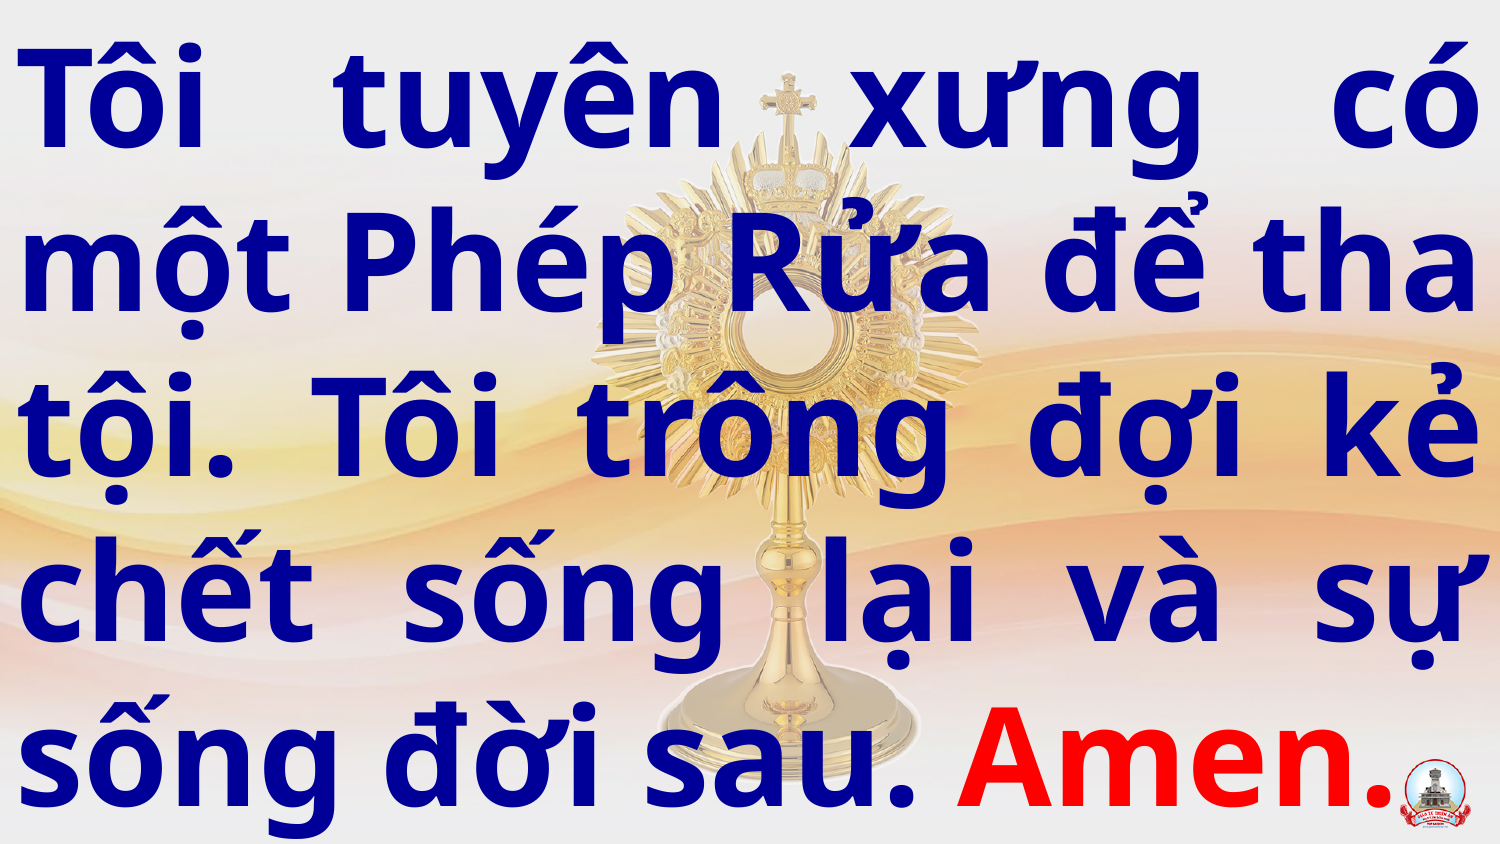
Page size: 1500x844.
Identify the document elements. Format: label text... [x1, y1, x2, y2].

title Tôi tuyên xưng có một Phép Rửa để tha tội. Tôi trông đợi kẻ chết sống lại và sự sống đời sau. Amen. [0, 0, 1500, 844]
